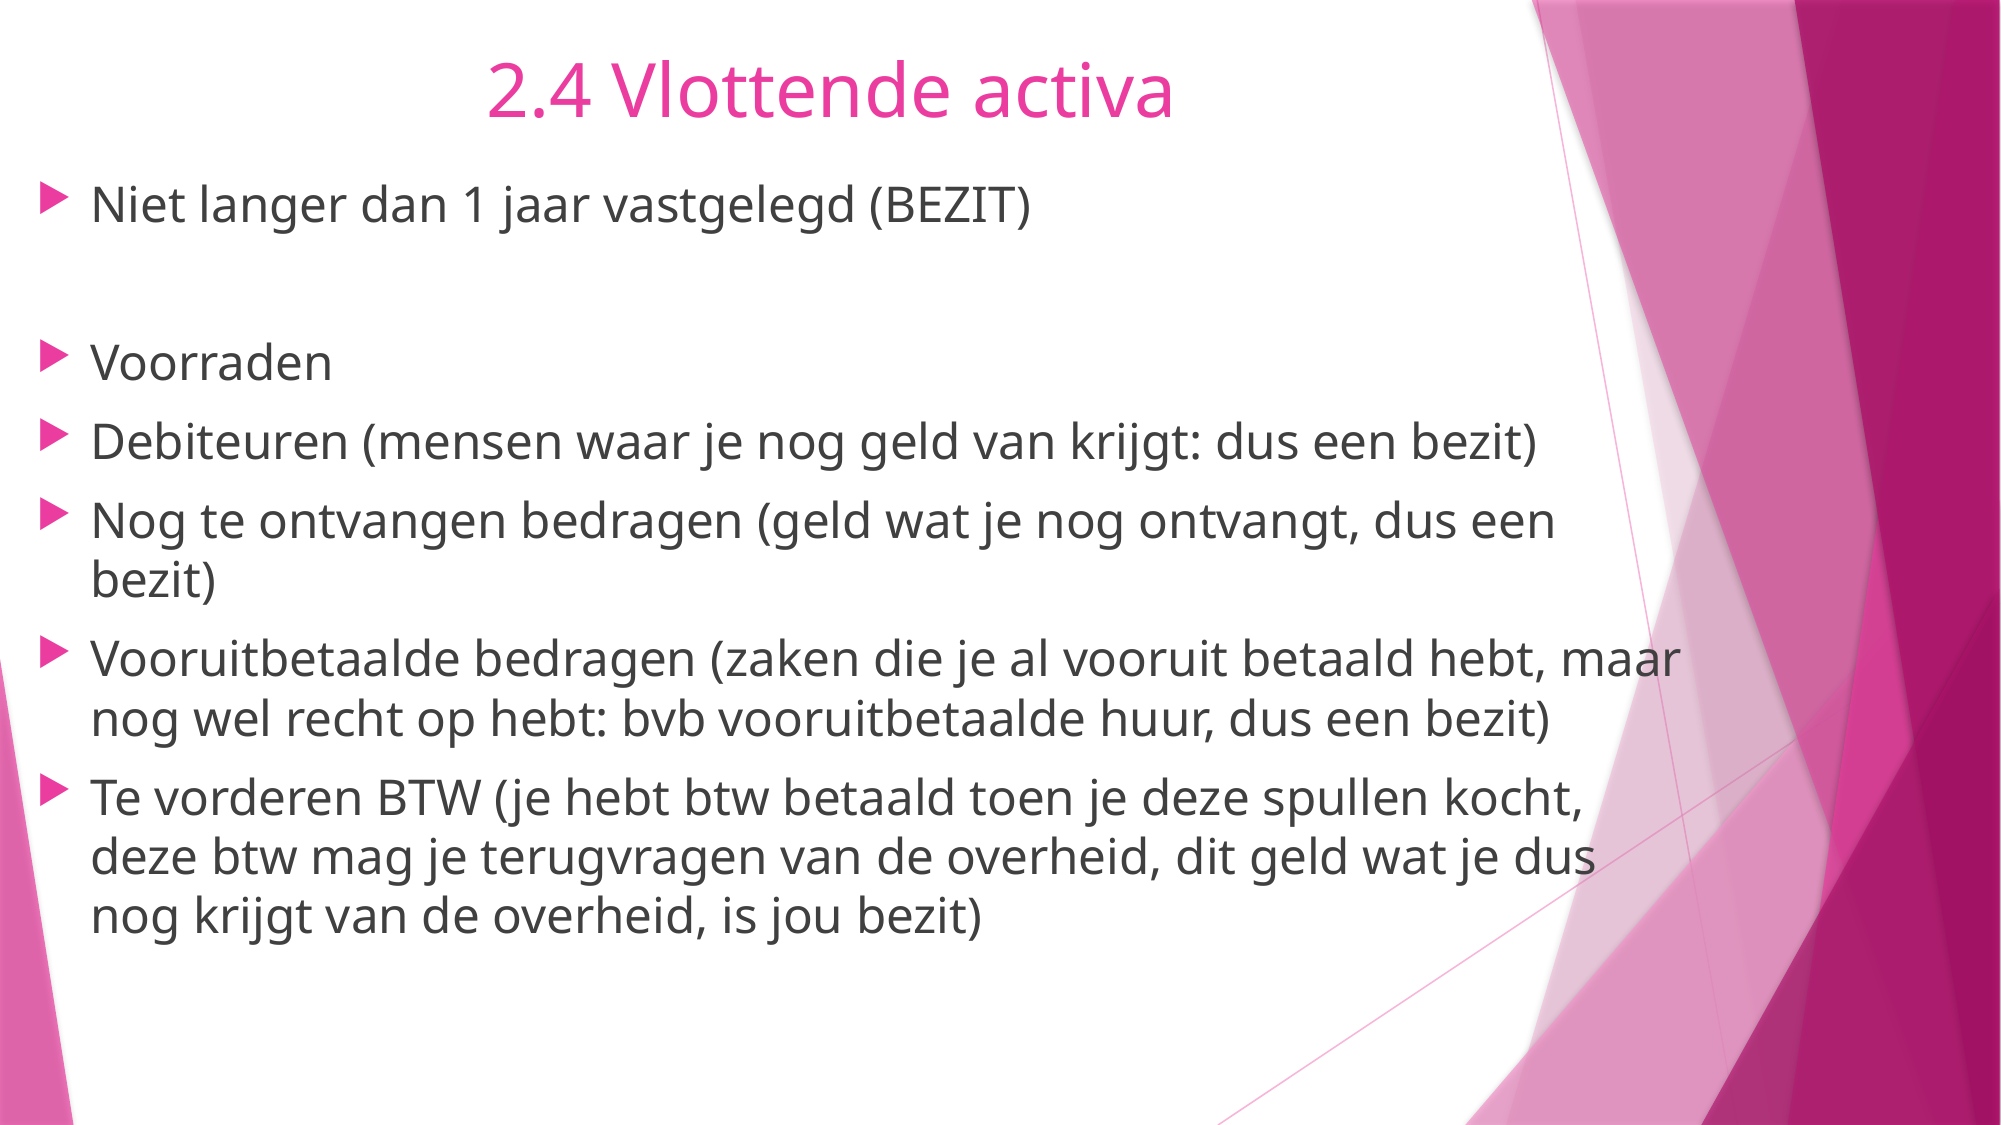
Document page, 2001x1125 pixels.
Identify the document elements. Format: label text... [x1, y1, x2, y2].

title 2.4 Vlottende activa [471, 35, 1750, 275]
list Niet langer dan 1 jaar vastgelegd (BEZIT) Voorraden Debiteuren (mensen waar je nog geld van krijgt: dus een bezit) Nog te ontvangen bedragen (geld wat je nog ontvangt, dus een bezit) Vooruitbetaalde bedragen (zaken die je al vooruit betaald hebt, maar nog wel recht op hebt: bvb vooruitbetaalde huur, dus een bezit) Te vorderen BTW (je hebt btw betaald toen je deze spullen kocht, deze btw mag je terugvragen van de overheid, dit geld wat je dus nog krijgt van de overheid, is jou bezit) [21, 165, 1708, 1006]
